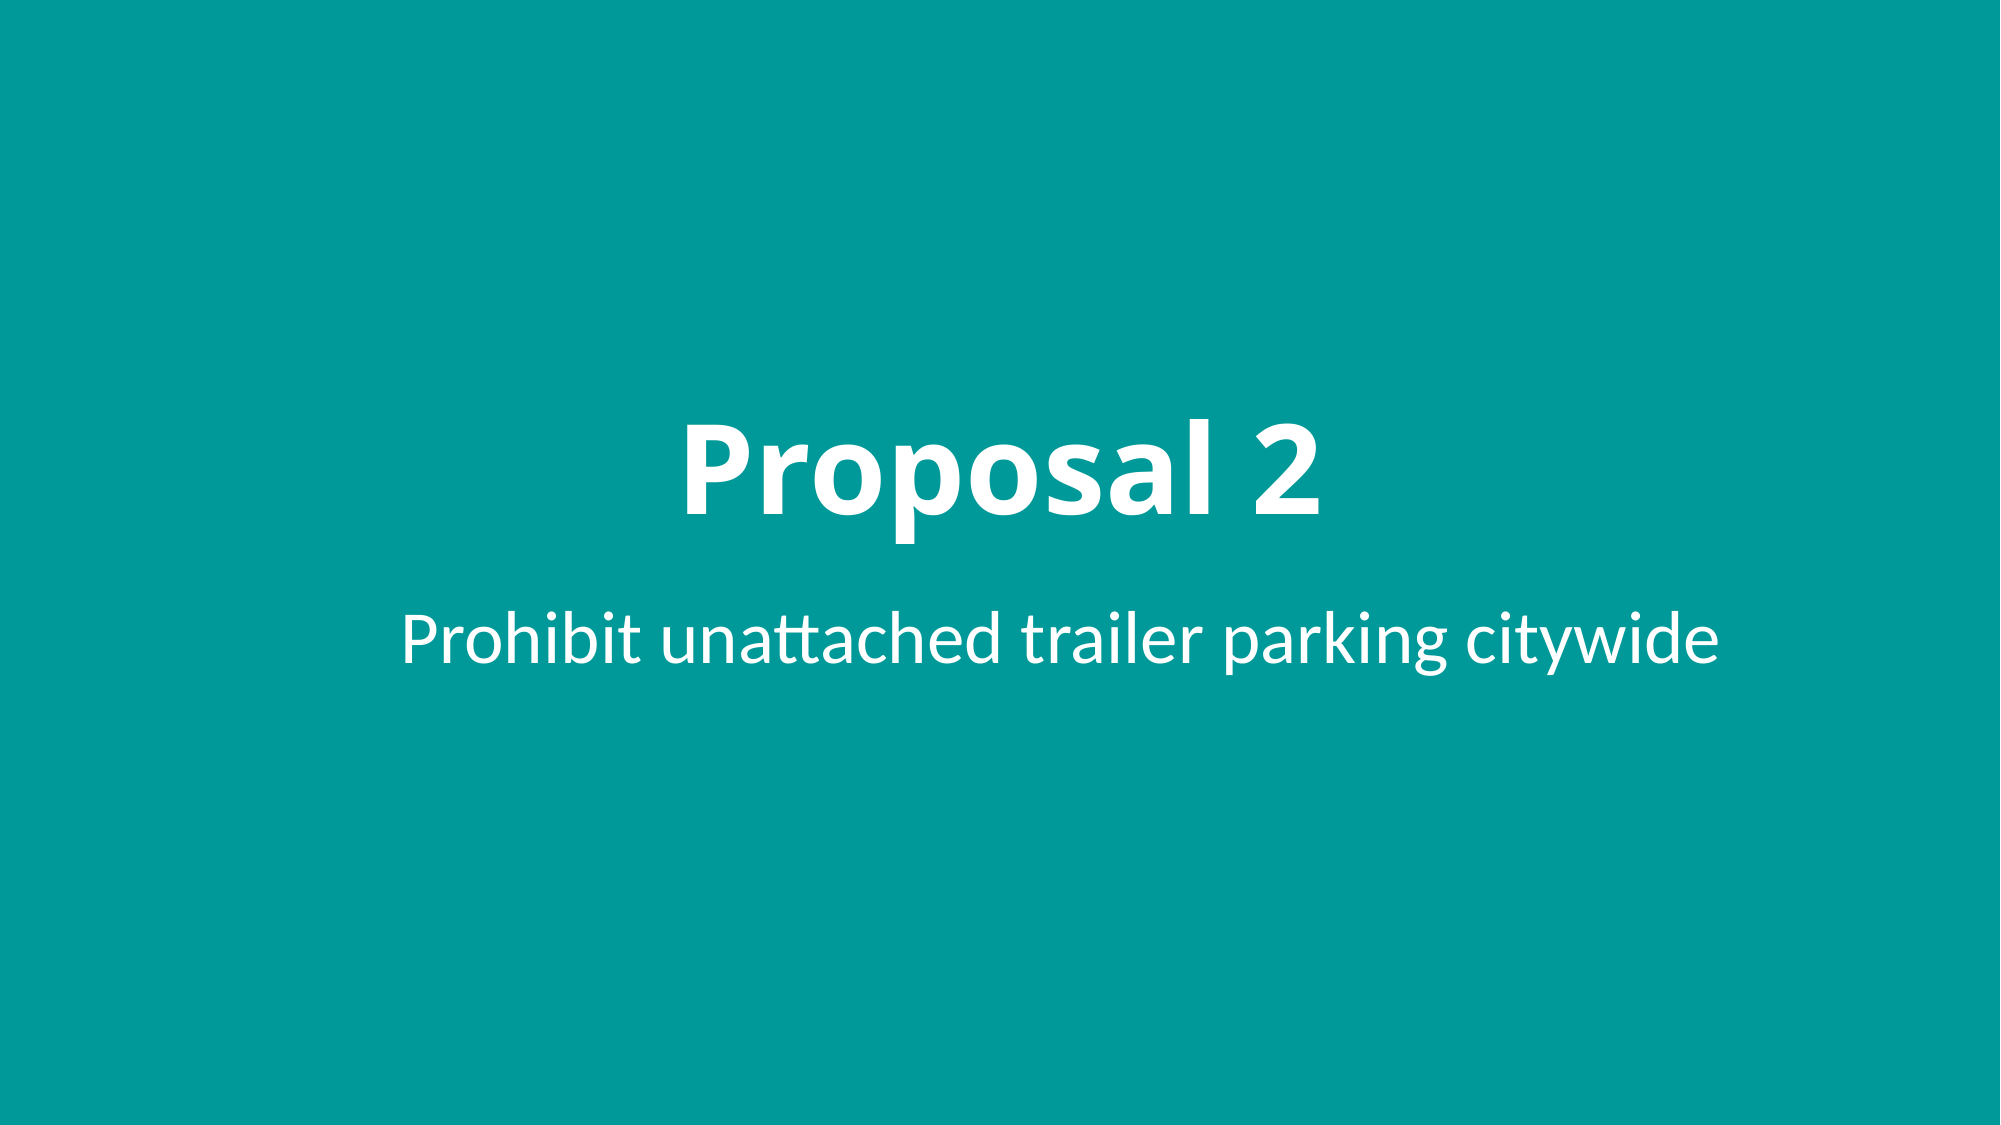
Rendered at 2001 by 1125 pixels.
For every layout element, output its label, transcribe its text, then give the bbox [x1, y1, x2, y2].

subtitle Prohibit unattached trailer parking citywide [335, 590, 1788, 863]
title Proposal 2 [0, 157, 2000, 550]
